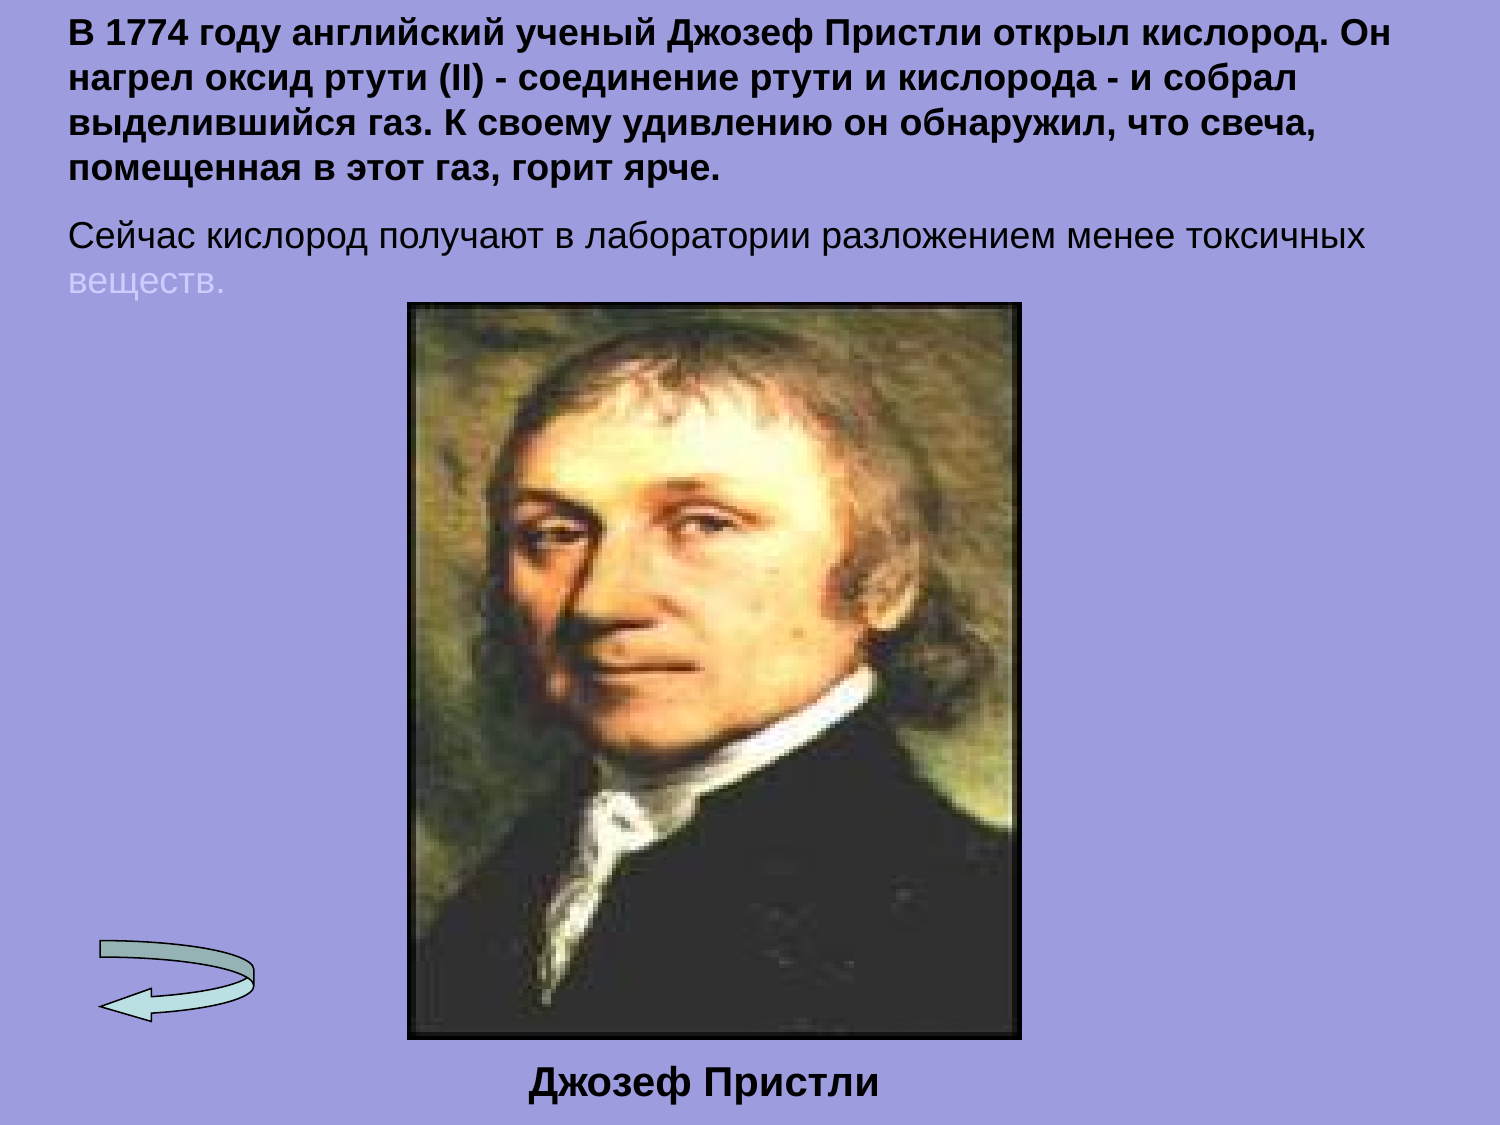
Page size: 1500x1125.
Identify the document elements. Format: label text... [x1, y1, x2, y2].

text_box В 1774 году английский ученый Джозеф Пристли открыл кислород. Он нагрел оксид ртути (II) - соединение ртути и кислорода - и собрал выделившийся газ. К своему удивлению он обнаружил, что свеча, помещенная в этот газ, горит ярче. Сейчас кислород получают в лаборатории разложением менее токсичных веществ. [53, 0, 1471, 309]
picture [407, 302, 1022, 1040]
text_box Джозеф Пристли [513, 1047, 919, 1113]
text_box [100, 940, 254, 1022]
